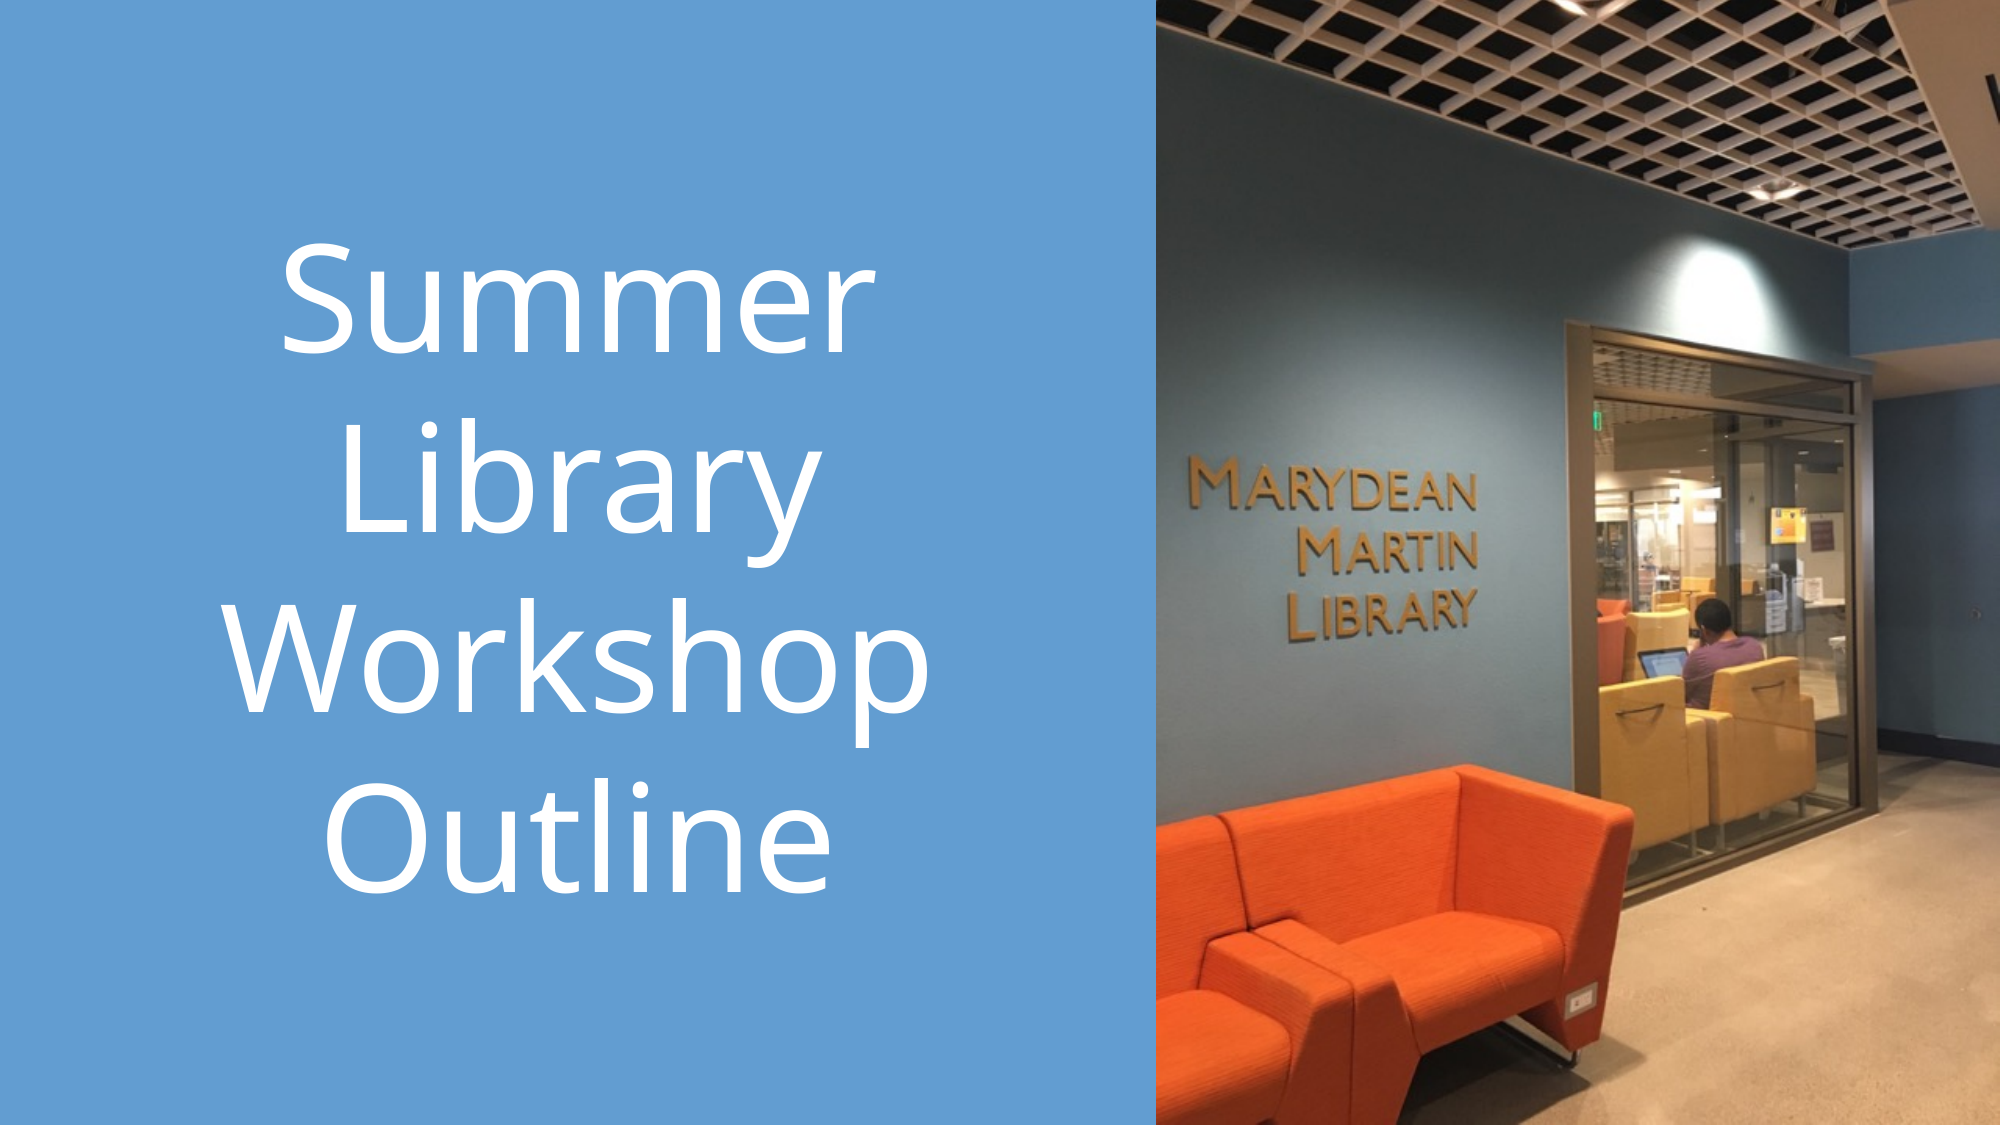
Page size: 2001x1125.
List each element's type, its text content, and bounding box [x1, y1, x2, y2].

picture [1155, 0, 2000, 1125]
text_box Summer Library Workshop Outline [0, 0, 1151, 1125]
